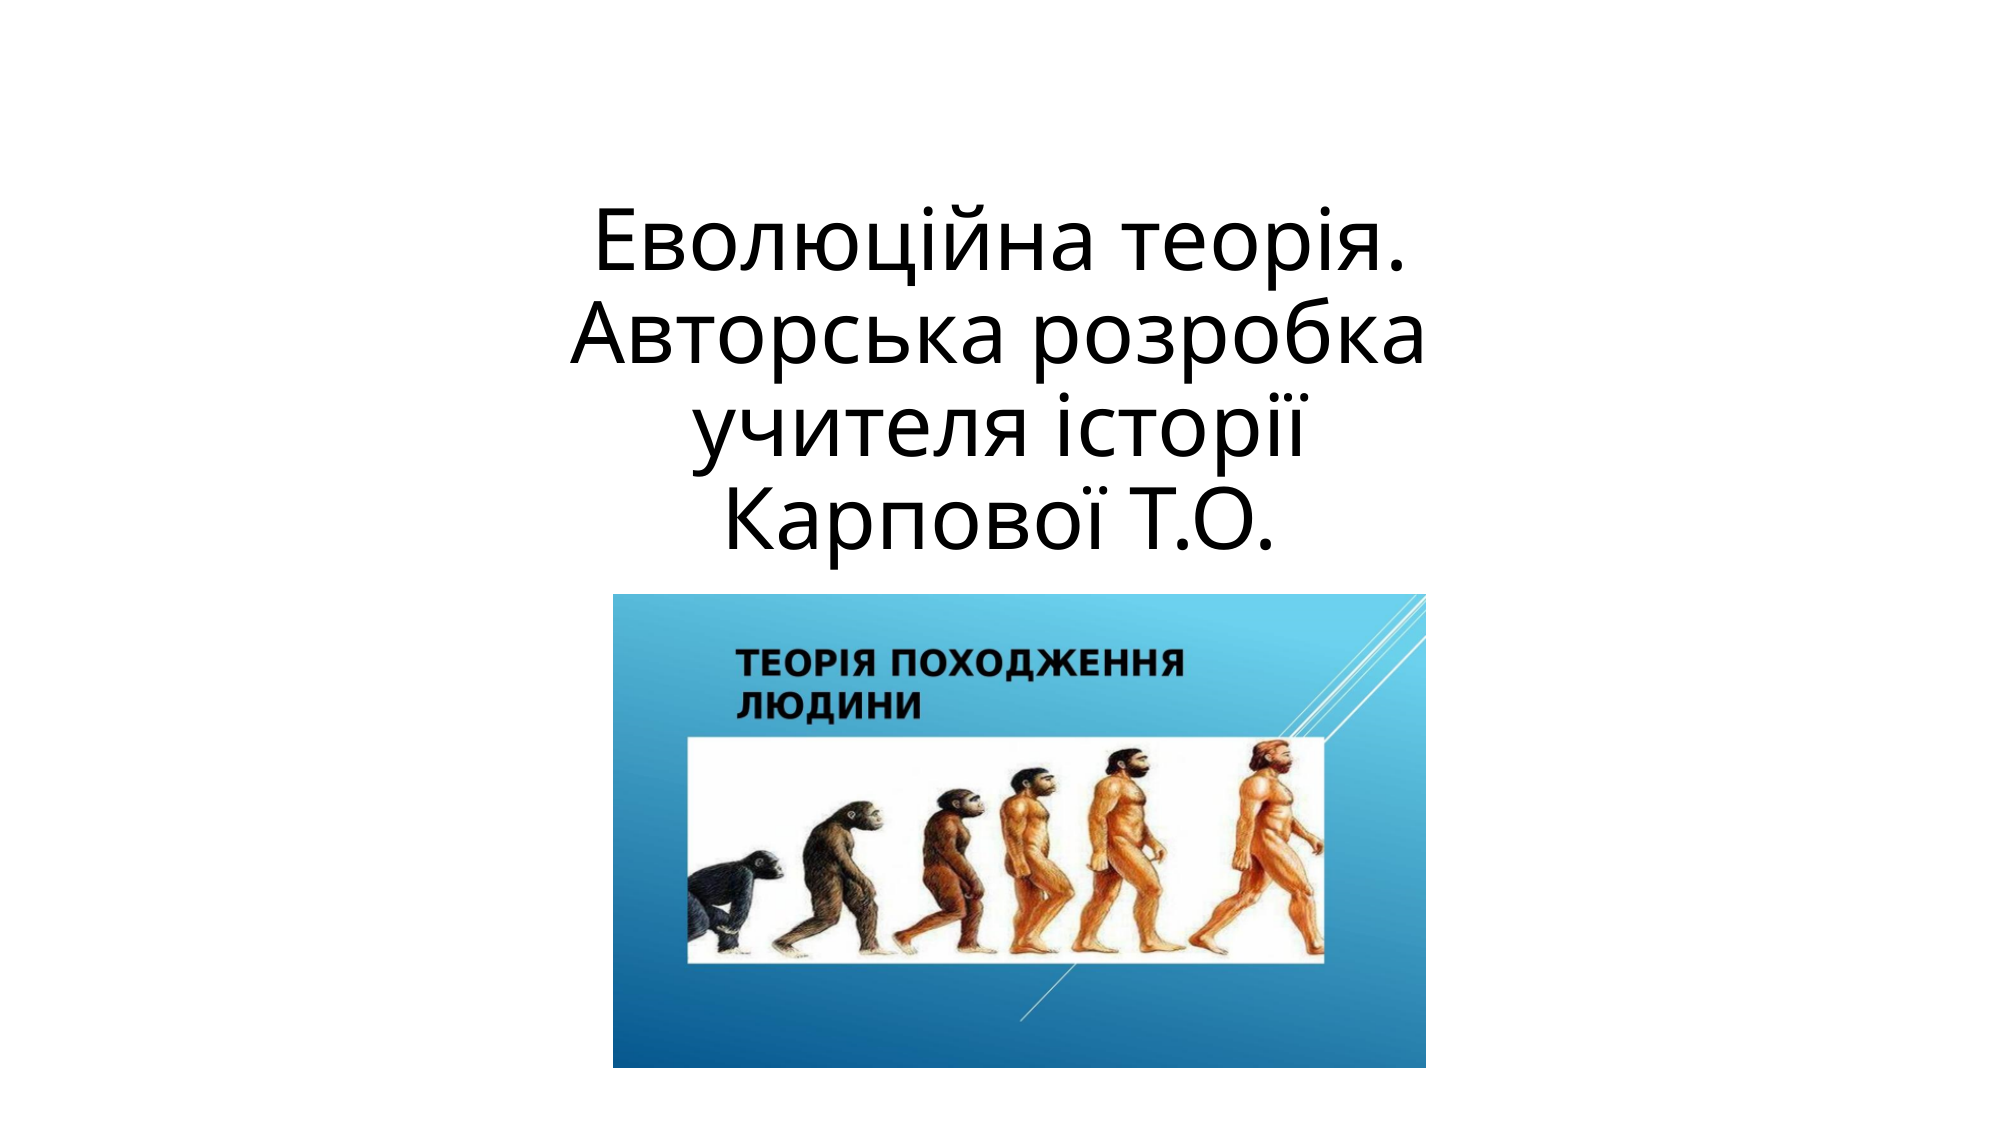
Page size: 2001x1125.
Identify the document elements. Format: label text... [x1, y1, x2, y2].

picture [613, 594, 1426, 1068]
title Еволюційна теорія. Авторська розробка учителя історії Карпової Т.О. [249, 184, 1750, 576]
